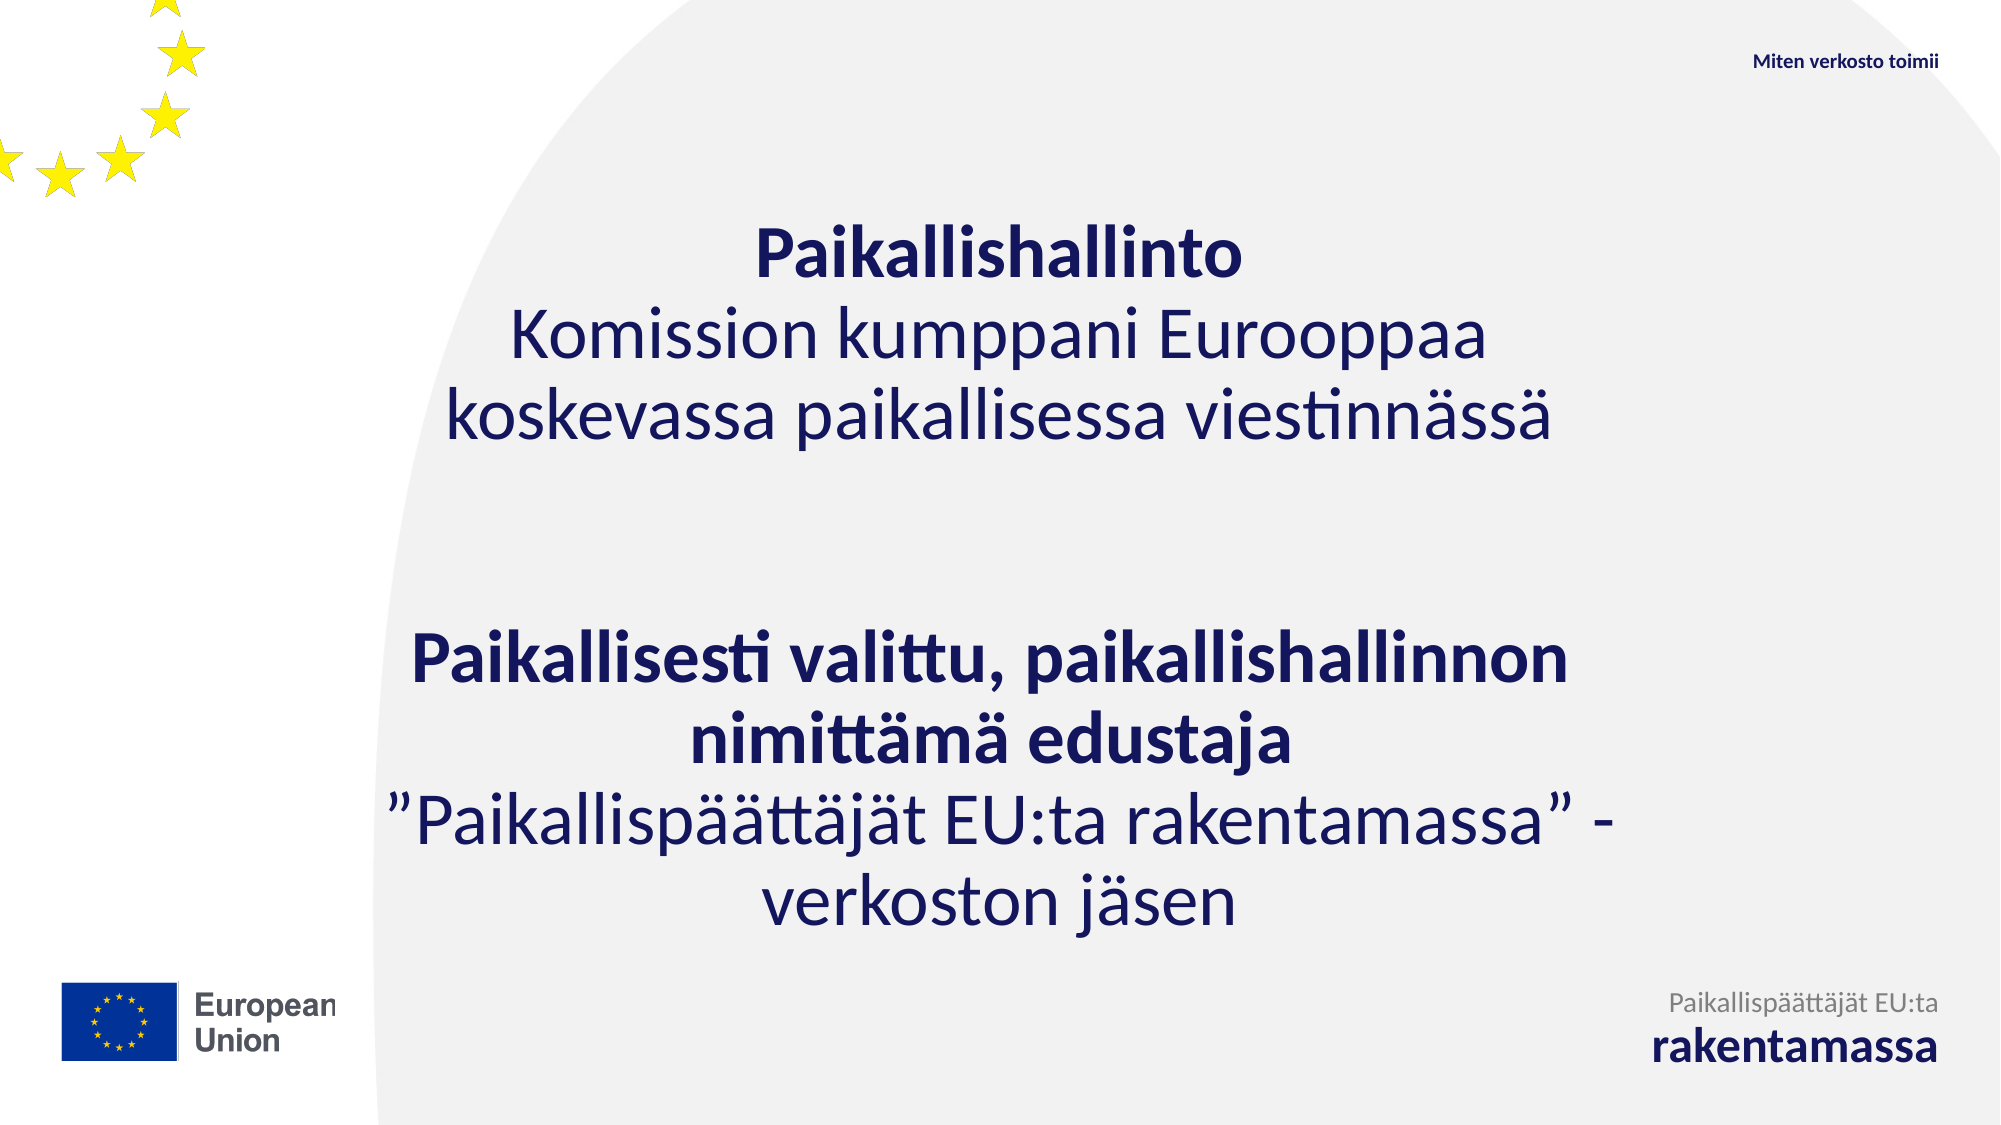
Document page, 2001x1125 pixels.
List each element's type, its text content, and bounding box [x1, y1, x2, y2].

list Paikallispäättäjät EU:ta rakentamassa [1565, 987, 1940, 1093]
title Paikallishallinto Komission kumppani Eurooppaa koskevassa paikallisessa viestinnässä Paikallisesti valittu, paikallishallinnon nimittämä edustaja ”Paikallispäättäjät EU:ta rakentamassa” -verkoston jäsen [235, 237, 1765, 917]
picture [0, 0, 2000, 1125]
list Miten verkosto toimii [1689, 50, 1940, 197]
